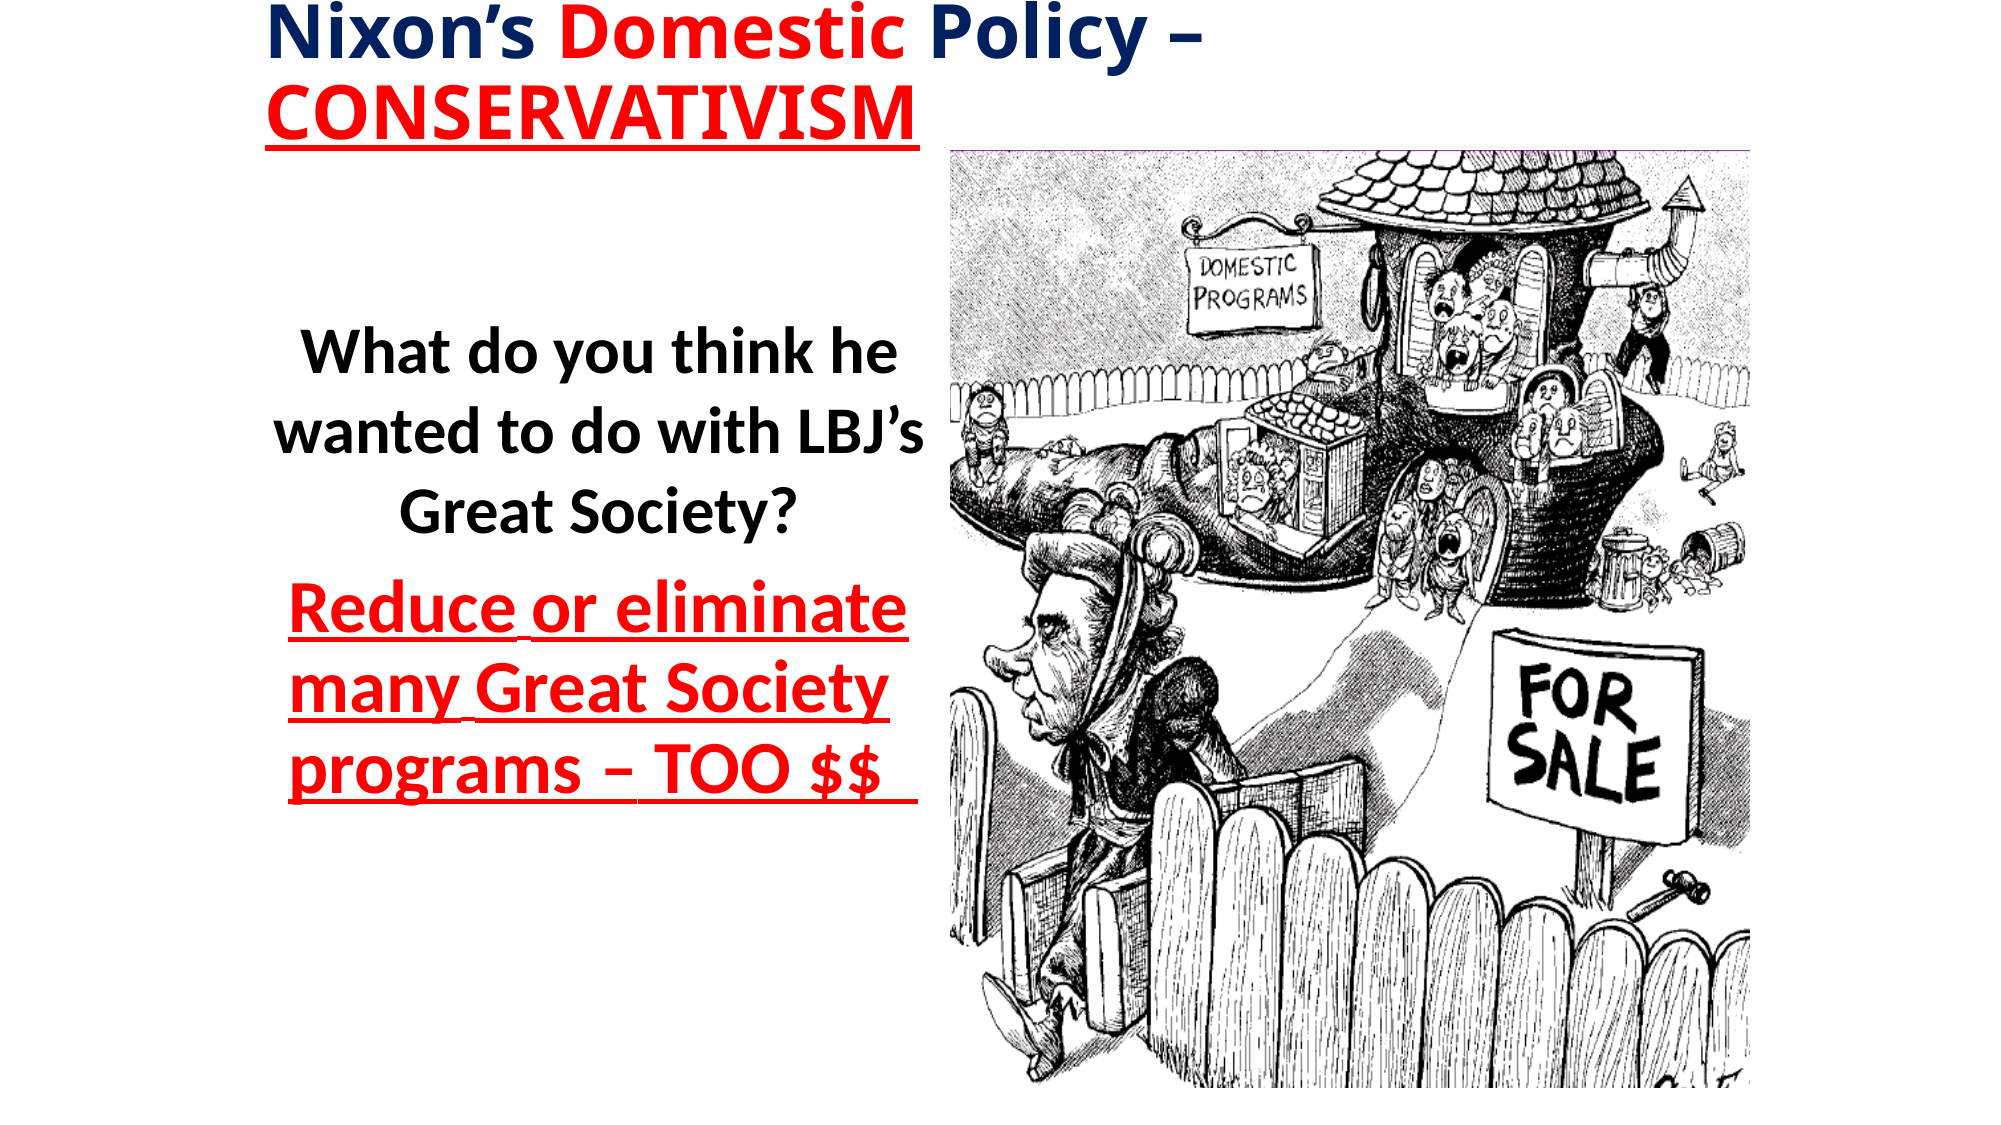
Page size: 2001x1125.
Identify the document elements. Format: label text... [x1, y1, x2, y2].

text_box Reduce or eliminate many Great Society programs – TOO $$ [273, 559, 949, 823]
picture [949, 149, 1751, 1088]
title Nixon’s Domestic Policy – CONSERVATIVISM [249, 0, 1750, 150]
text_box What do you think he wanted to do with LBJ’s Great Society? [249, 299, 949, 555]
